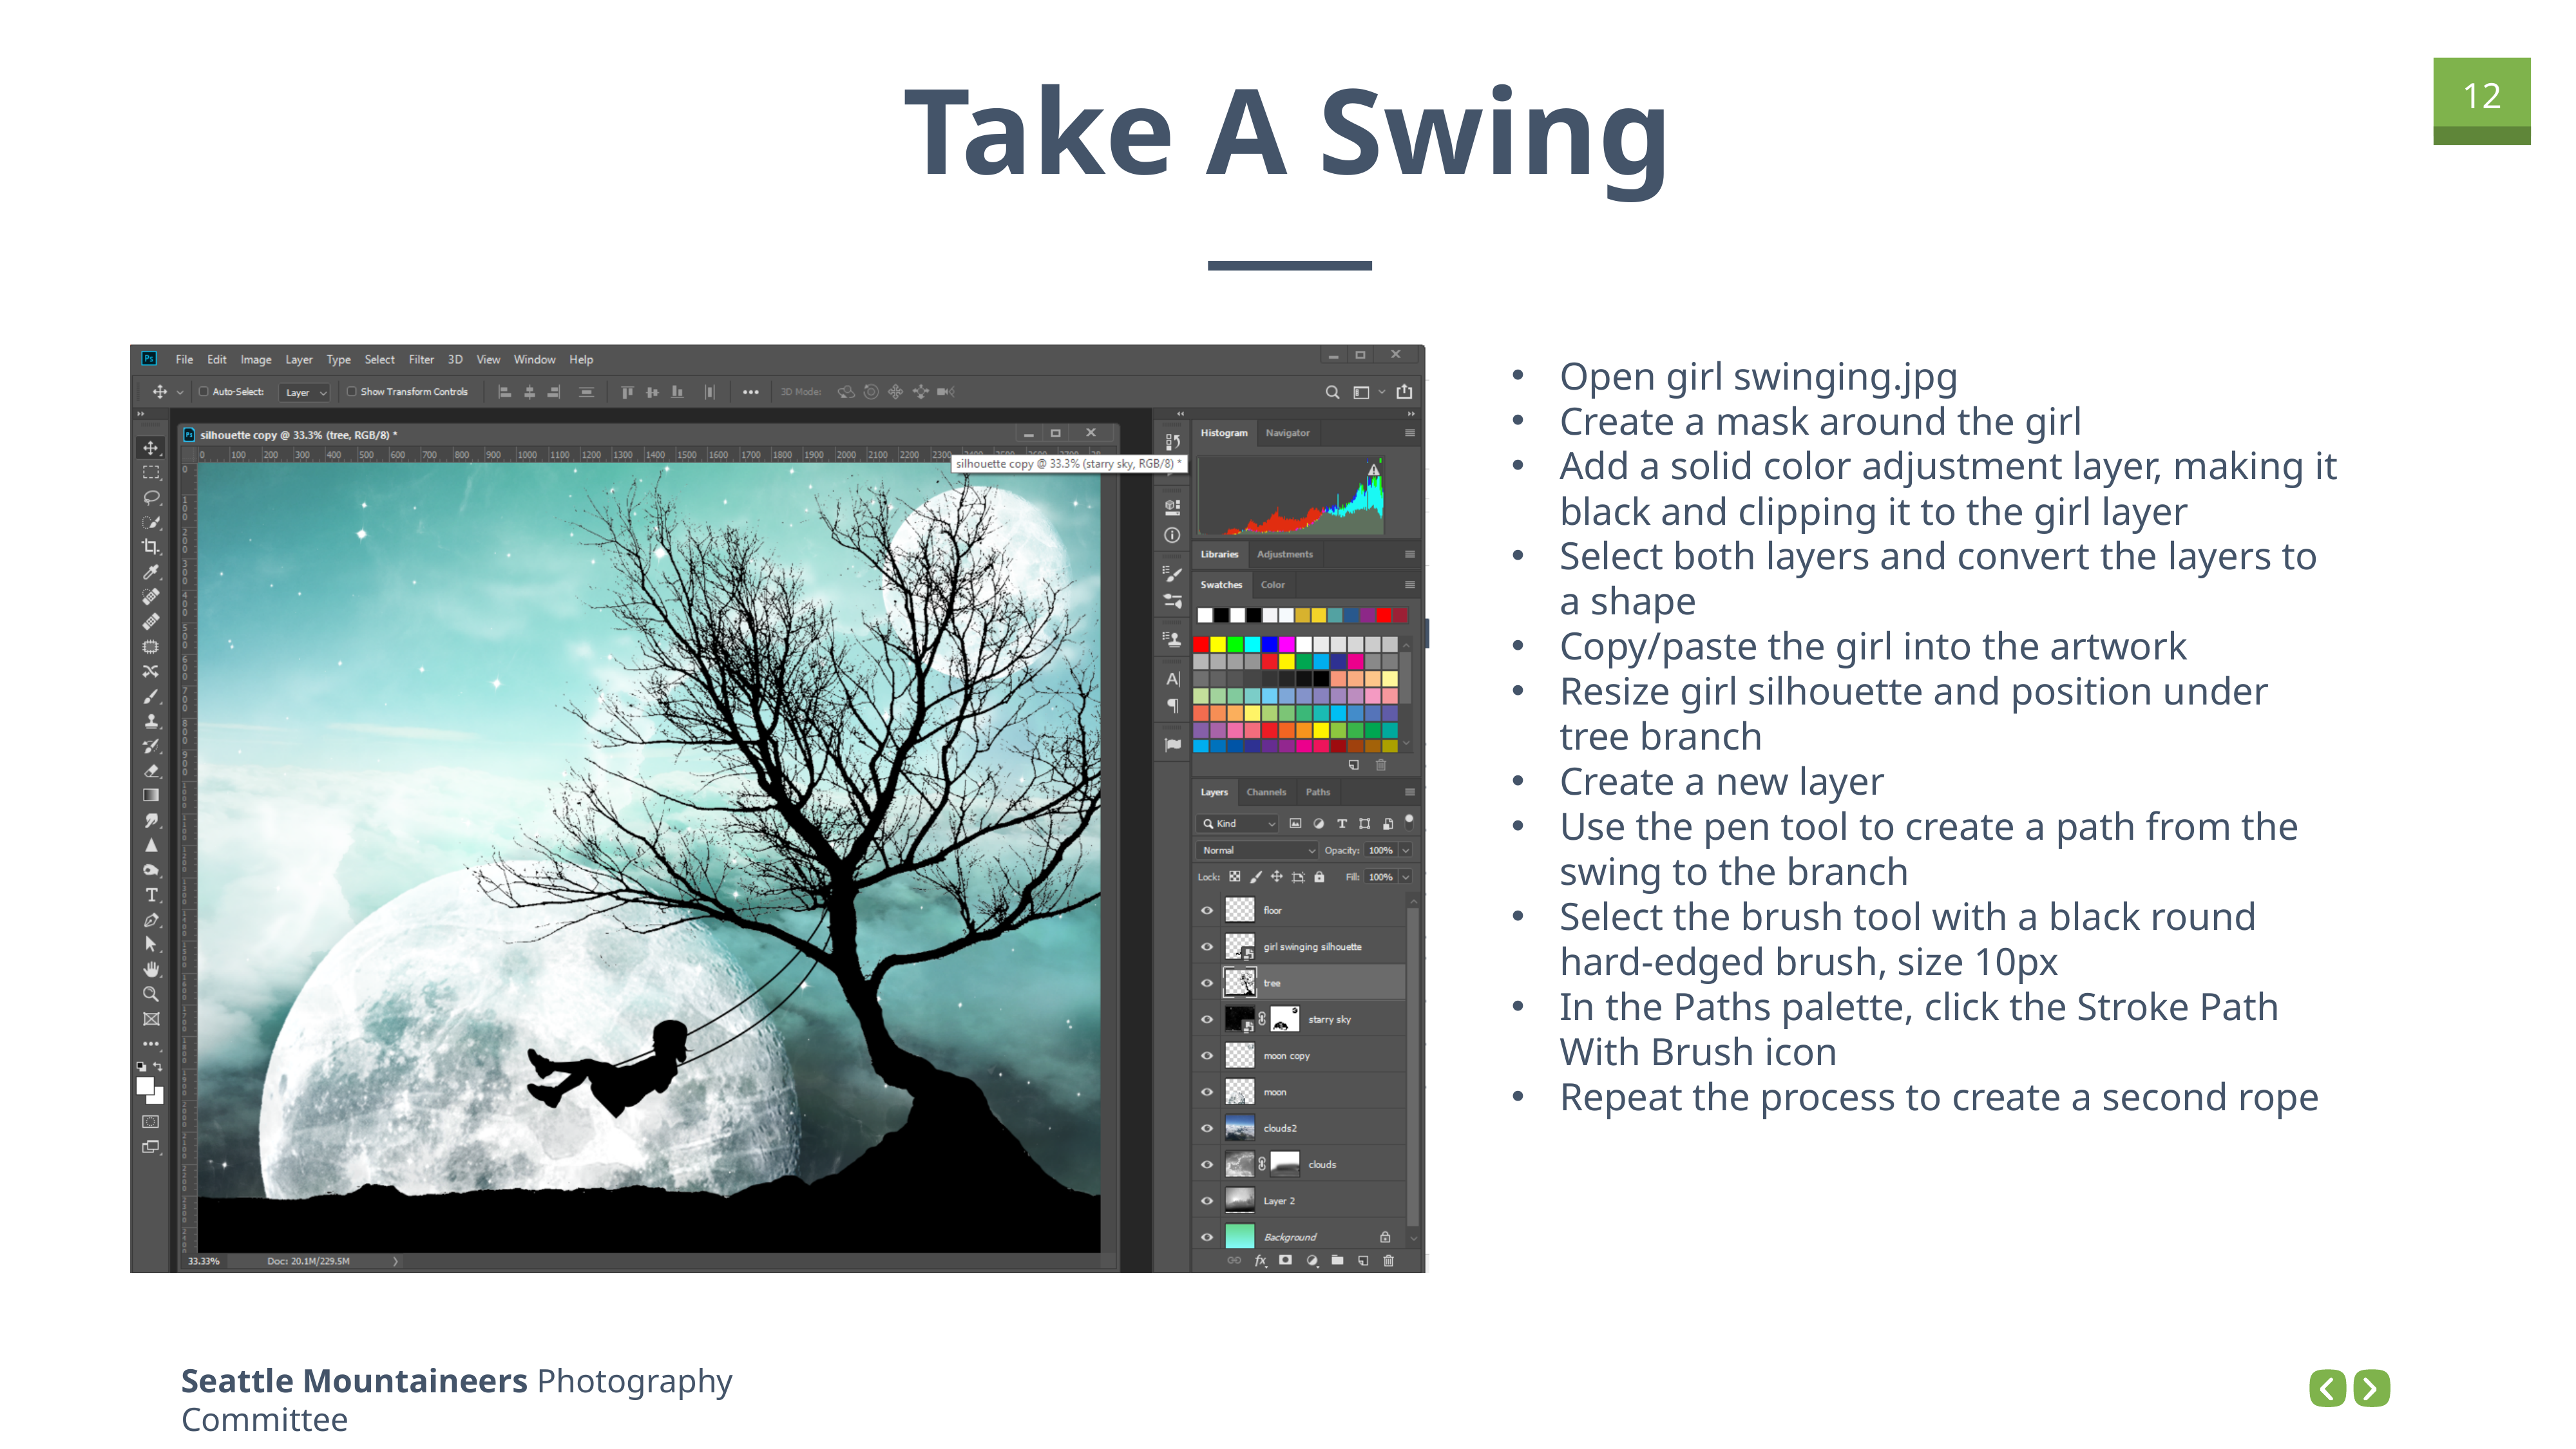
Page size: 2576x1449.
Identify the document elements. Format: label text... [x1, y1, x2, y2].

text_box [609, 51, 1967, 271]
text_box Open girl swinging.jpg Create a mask around the girl Add a solid color adjustment layer, making it black and clipping it to the girl layer Select both layers and convert the layers to a shape Copy/paste the girl into the artwork Resize girl silhouette and position under tree branch Create a new layer Use the pen tool to create a path from the swing to the branch Select the brush tool with a black round hard-edged brush, size 10px In the Paths palette, click the Stroke Path With Brush icon Repeat the process to create a second rope [1485, 339, 2389, 1279]
picture [130, 345, 1429, 1273]
